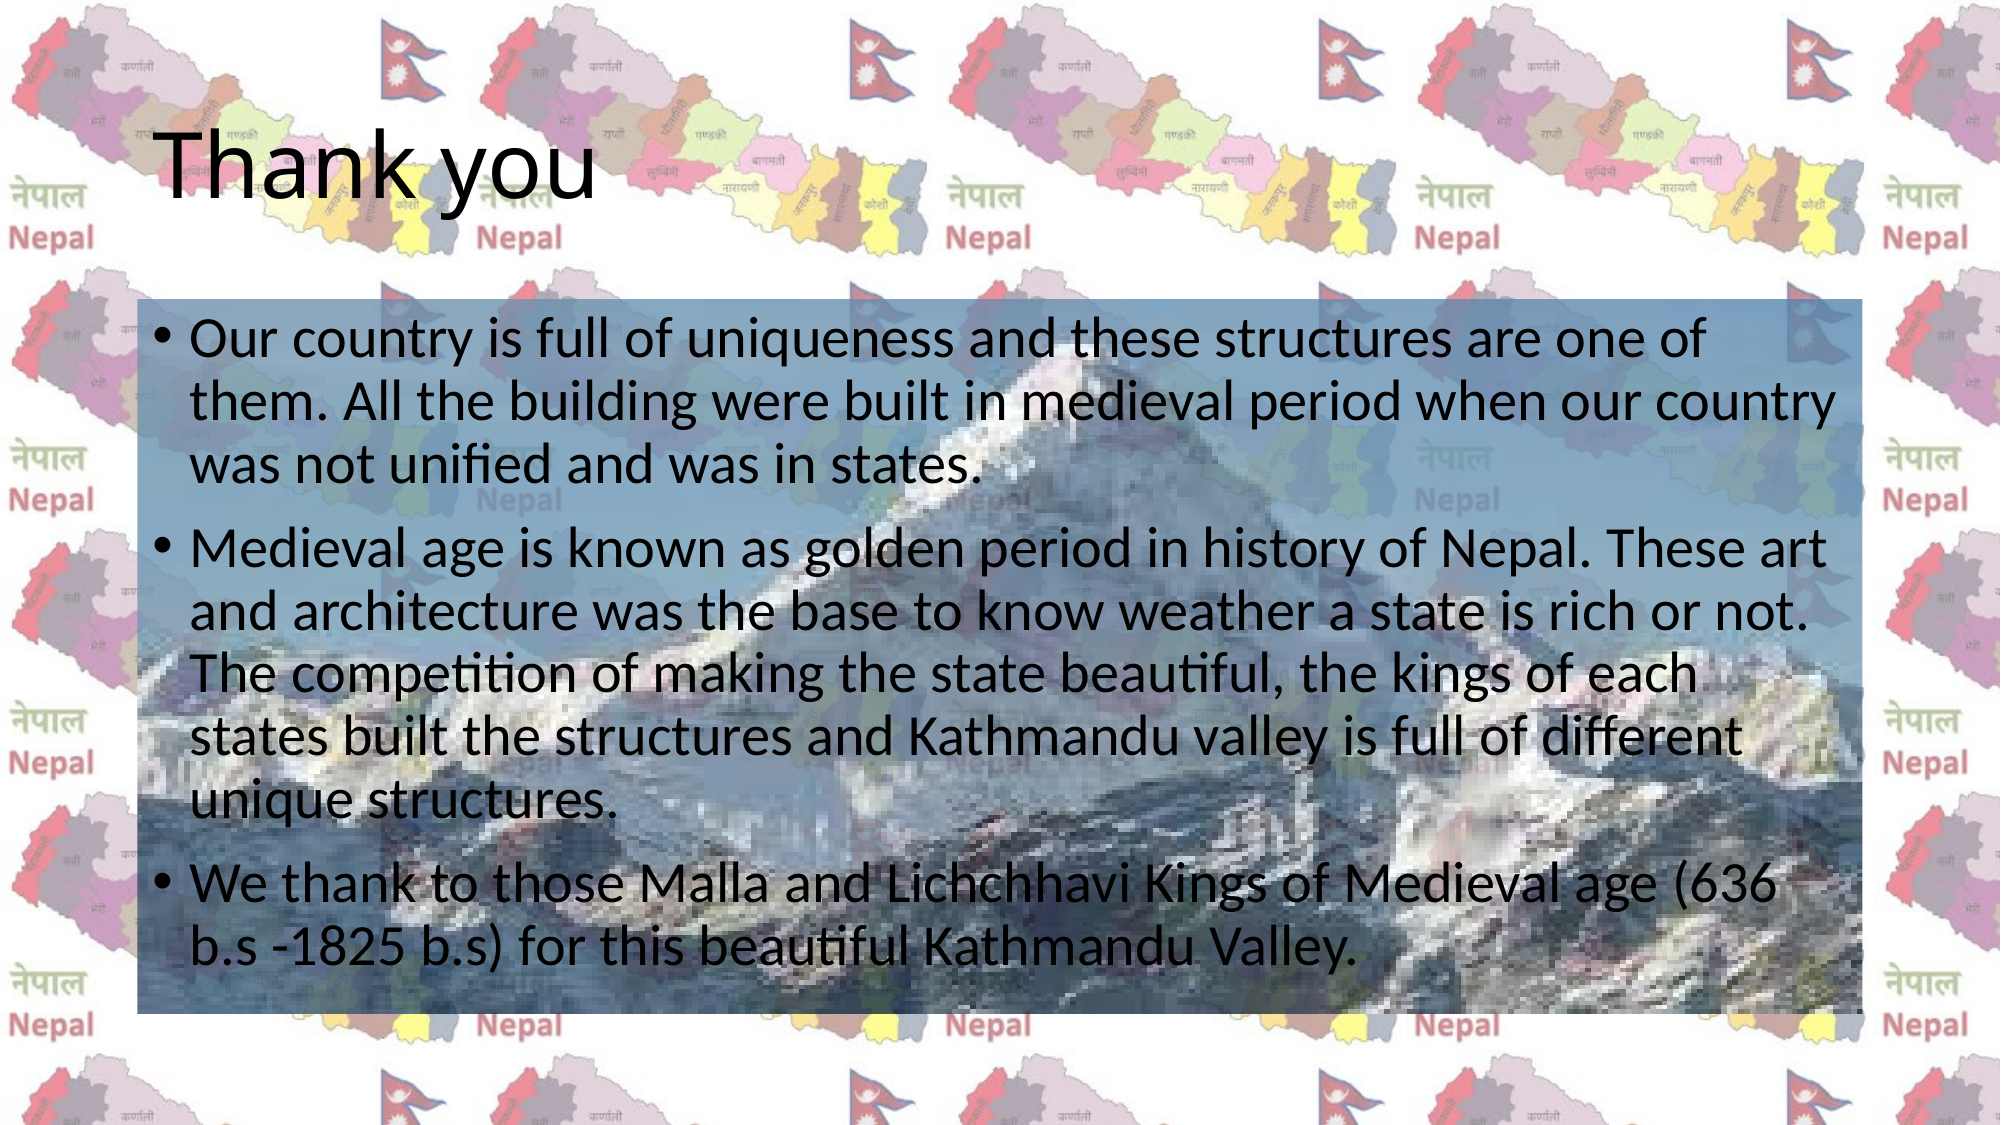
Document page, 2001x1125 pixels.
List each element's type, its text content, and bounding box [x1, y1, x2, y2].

list Our country is full of uniqueness and these structures are one of them. All the building were built in medieval period when our country was not unified and was in states. Medieval age is known as golden period in history of Nepal. These art and architecture was the base to know weather a state is rich or not. The competition of making the state beautiful, the kings of each states built the structures and Kathmandu valley is full of different unique structures. We thank to those Malla and Lichchhavi Kings of Medieval age (636 b.s -1825 b.s) for this beautiful Kathmandu Valley. [137, 299, 1863, 1014]
title Thank you [137, 59, 1863, 278]
